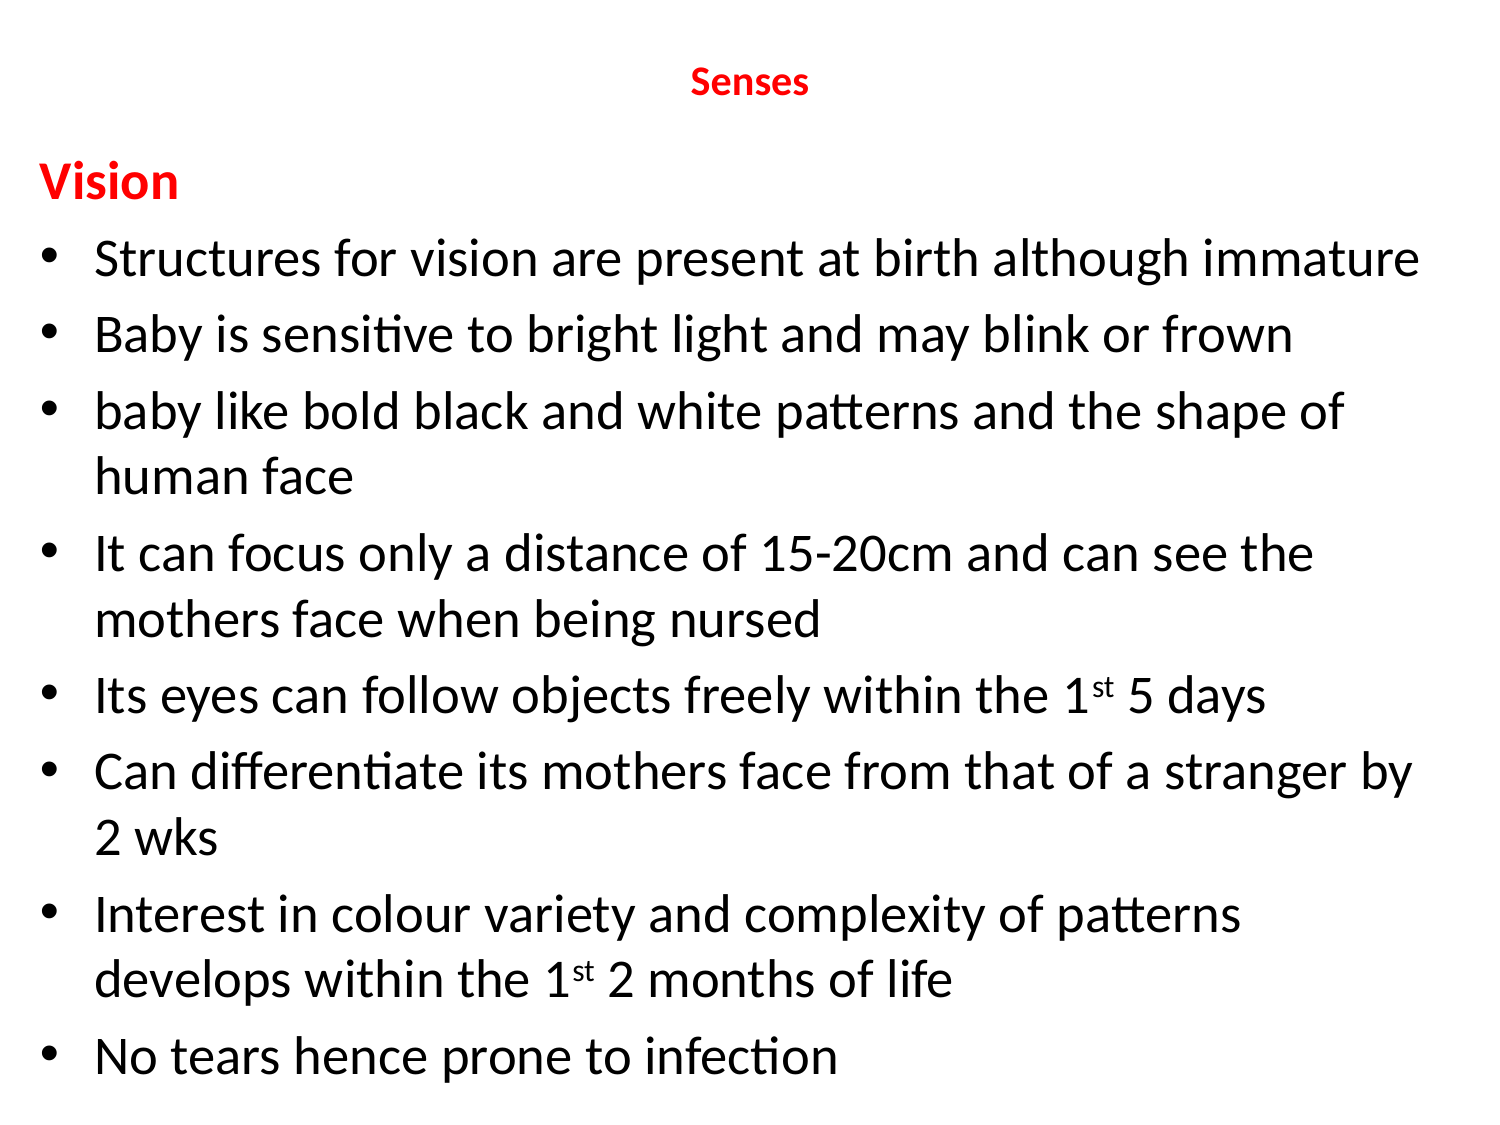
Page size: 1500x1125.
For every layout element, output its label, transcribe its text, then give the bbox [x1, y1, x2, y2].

list Vision Structures for vision are present at birth although immature Baby is sensitive to bright light and may blink or frown baby like bold black and white patterns and the shape of human face It can focus only a distance of 15-20cm and can see the mothers face when being nursed Its eyes can follow objects freely within the 1st 5 days Can differentiate its mothers face from that of a stranger by 2 wks Interest in colour variety and complexity of patterns develops within the 1st 2 months of life No tears hence prone to infection [24, 137, 1463, 1100]
title Senses [75, 45, 1425, 137]
